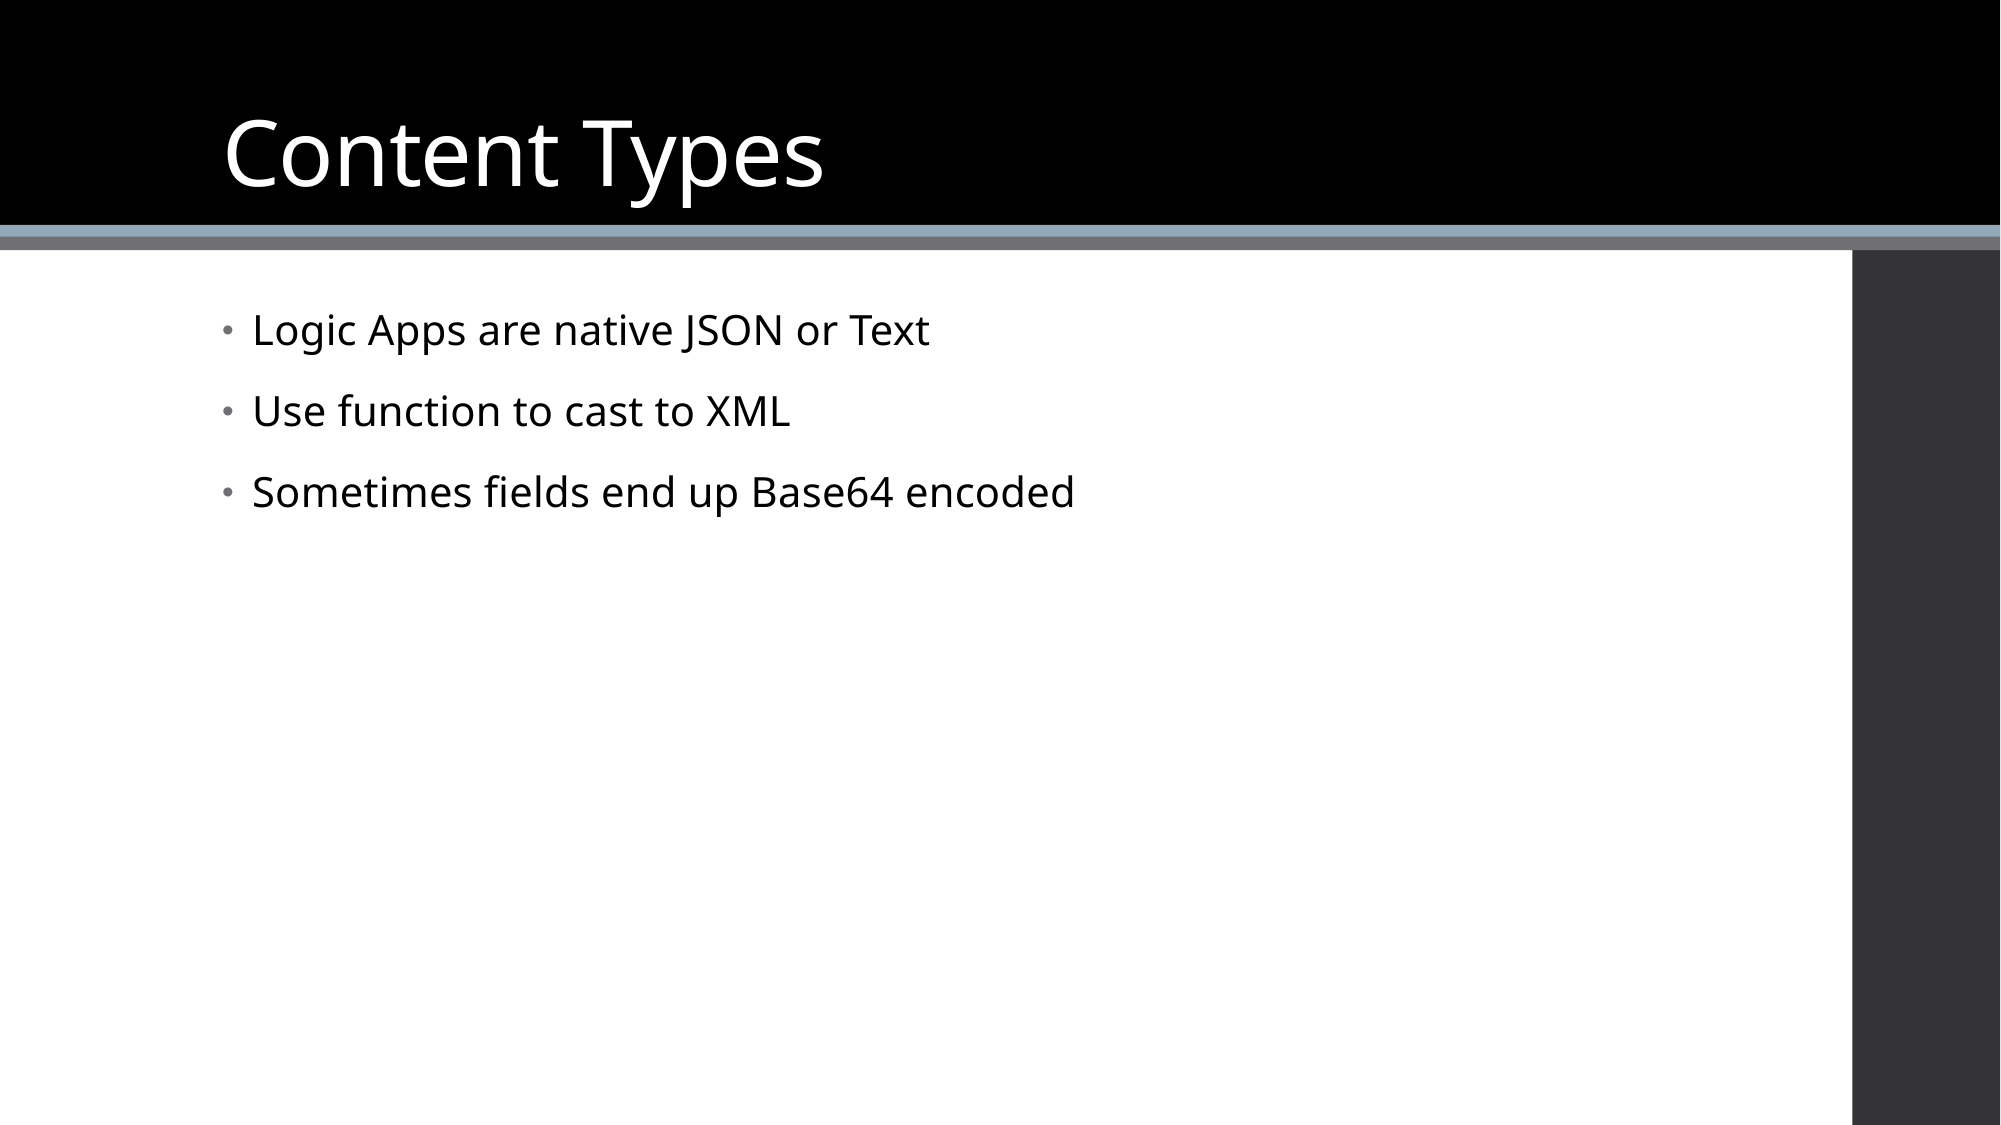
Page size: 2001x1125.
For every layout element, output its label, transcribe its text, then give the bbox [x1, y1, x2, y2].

title Content Types [206, 60, 1797, 214]
list Logic Apps are native JSON or Text Use function to cast to XML Sometimes fields end up Base64 encoded [206, 299, 1617, 1014]
